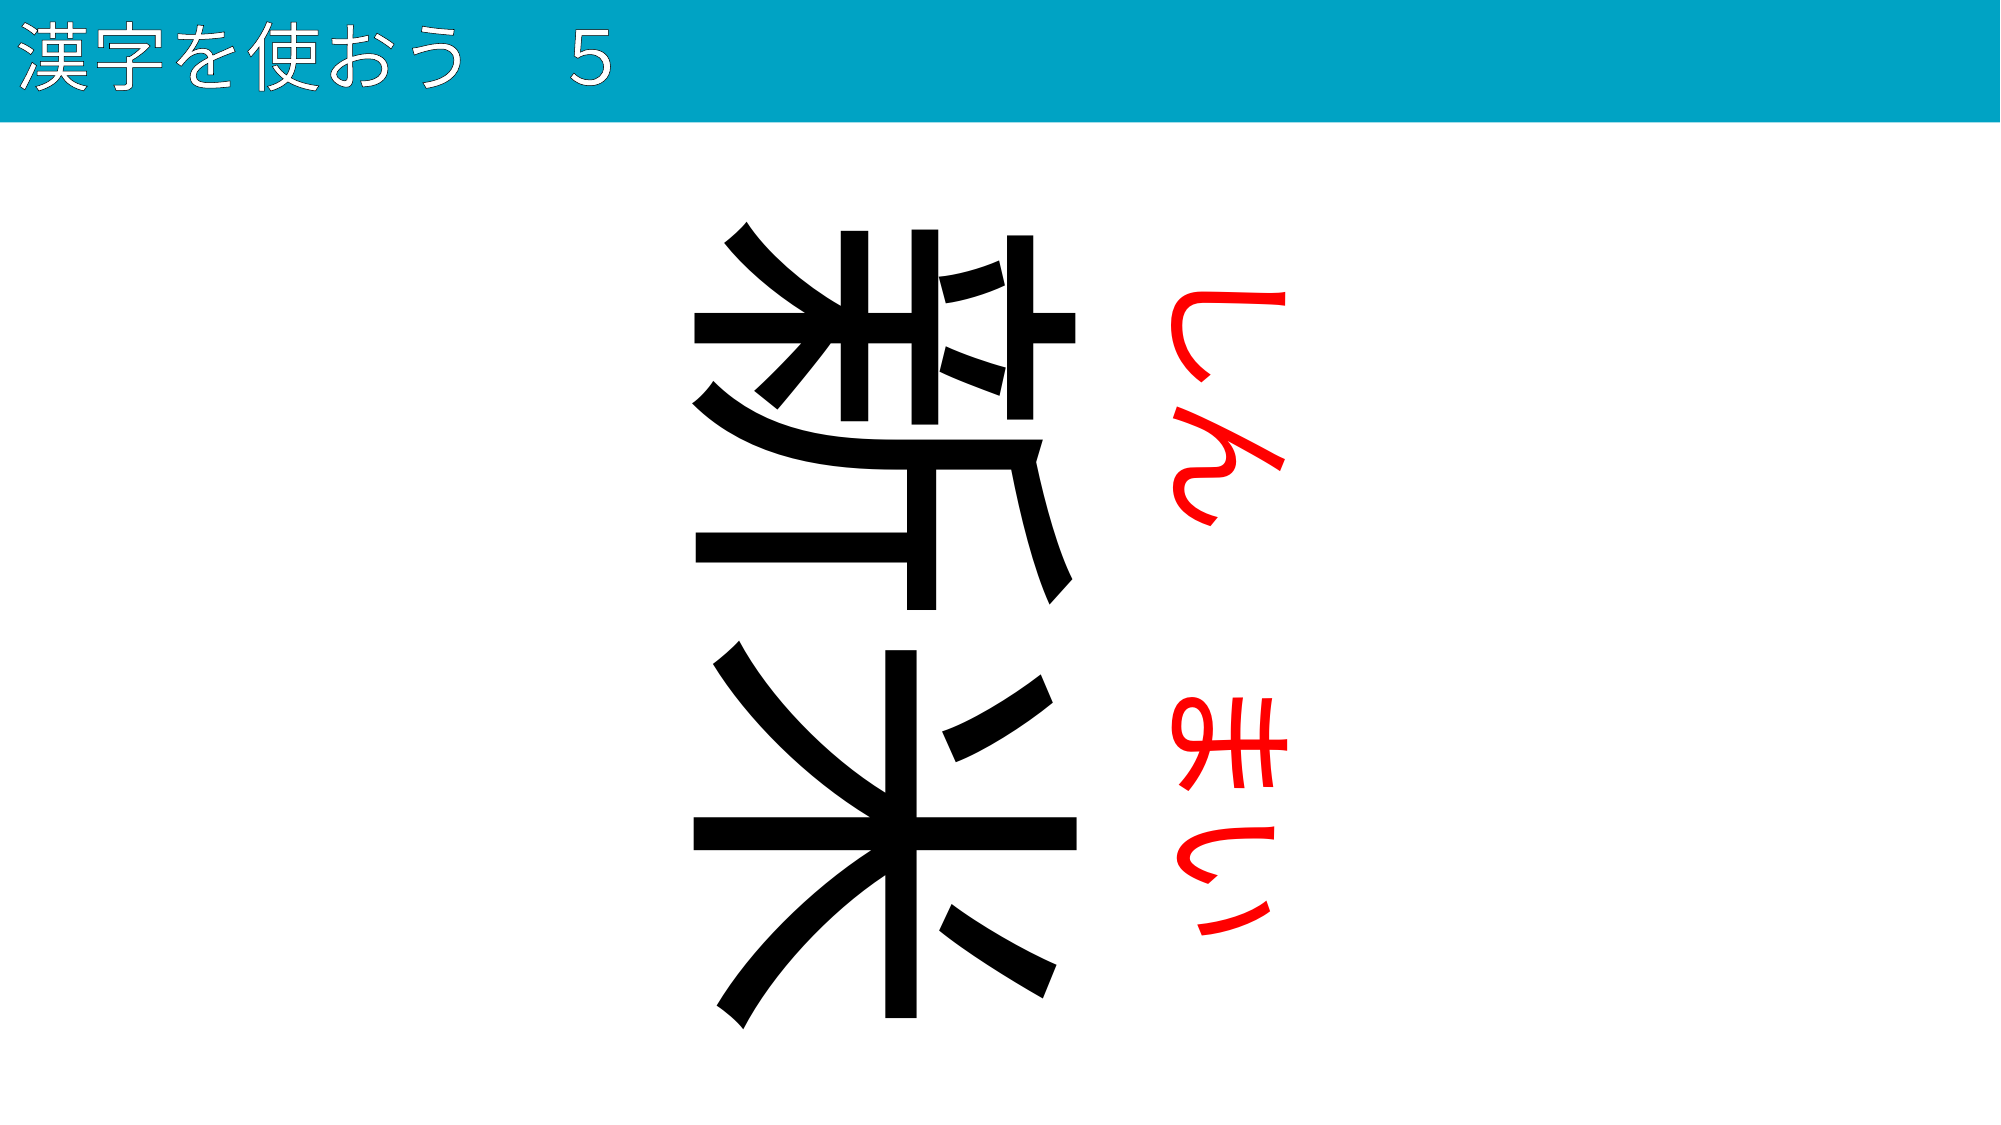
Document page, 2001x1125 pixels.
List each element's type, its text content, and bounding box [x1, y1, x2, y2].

slide_number 5 [1712, 0, 2000, 123]
text_box しん まい [1126, 244, 1323, 955]
text_box 新米 [616, 195, 1152, 1125]
title 漢字を使おう ５ [0, 0, 1712, 123]
